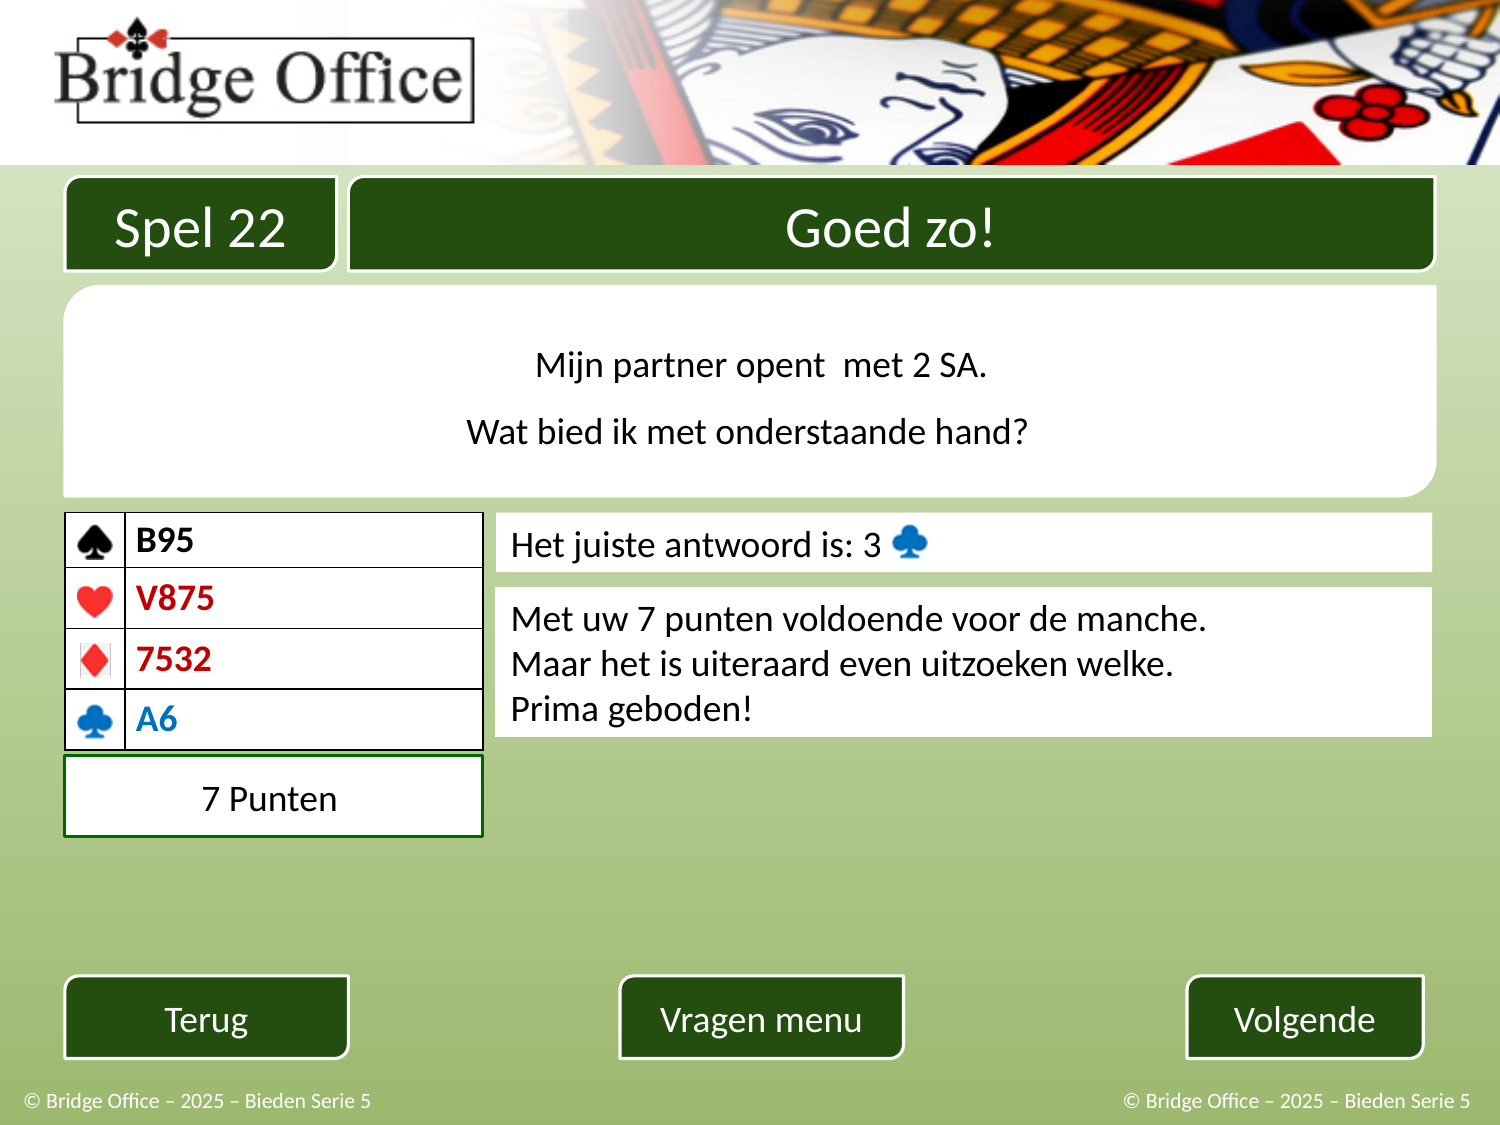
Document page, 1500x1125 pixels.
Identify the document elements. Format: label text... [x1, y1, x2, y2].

text_box [63, 284, 1437, 498]
table_cell 7532 [126, 629, 482, 688]
text_box Wat bied ik met onderstaande hand? [451, 399, 1072, 460]
picture [77, 524, 114, 561]
text_box 7 Punten [63, 754, 484, 838]
picture [0, 0, 1500, 166]
picture [892, 524, 928, 561]
text_box Met uw 7 punten voldoende voor de manche. Maar het is uiteraard even uitzoeken welke. Prima geboden! [495, 587, 1432, 737]
picture [77, 643, 114, 679]
table_cell A6 [126, 690, 482, 749]
text_box Spel 22 [63, 178, 339, 273]
picture [77, 703, 114, 740]
text_box © Bridge Office – 2025 – Bieden Serie 5 [8, 1079, 393, 1121]
text_box Het juiste antwoord is: 3 [496, 512, 1433, 573]
text_box © Bridge Office – 2025 – Bieden Serie 5 [1107, 1079, 1500, 1121]
table_cell [66, 629, 124, 688]
text_box Vragen menu [618, 974, 906, 1061]
table_cell [66, 690, 124, 749]
table_header B95 [126, 513, 482, 567]
text_box Goed zo! [346, 178, 1437, 273]
table_cell V875 [126, 568, 482, 628]
text_box Volgende [1185, 974, 1425, 1061]
picture [77, 585, 114, 618]
text_box Terug [63, 974, 350, 1061]
table_header [66, 513, 124, 567]
text_box Mijn partner opent met 2 SA. [508, 332, 1015, 393]
table_cell [66, 568, 124, 628]
